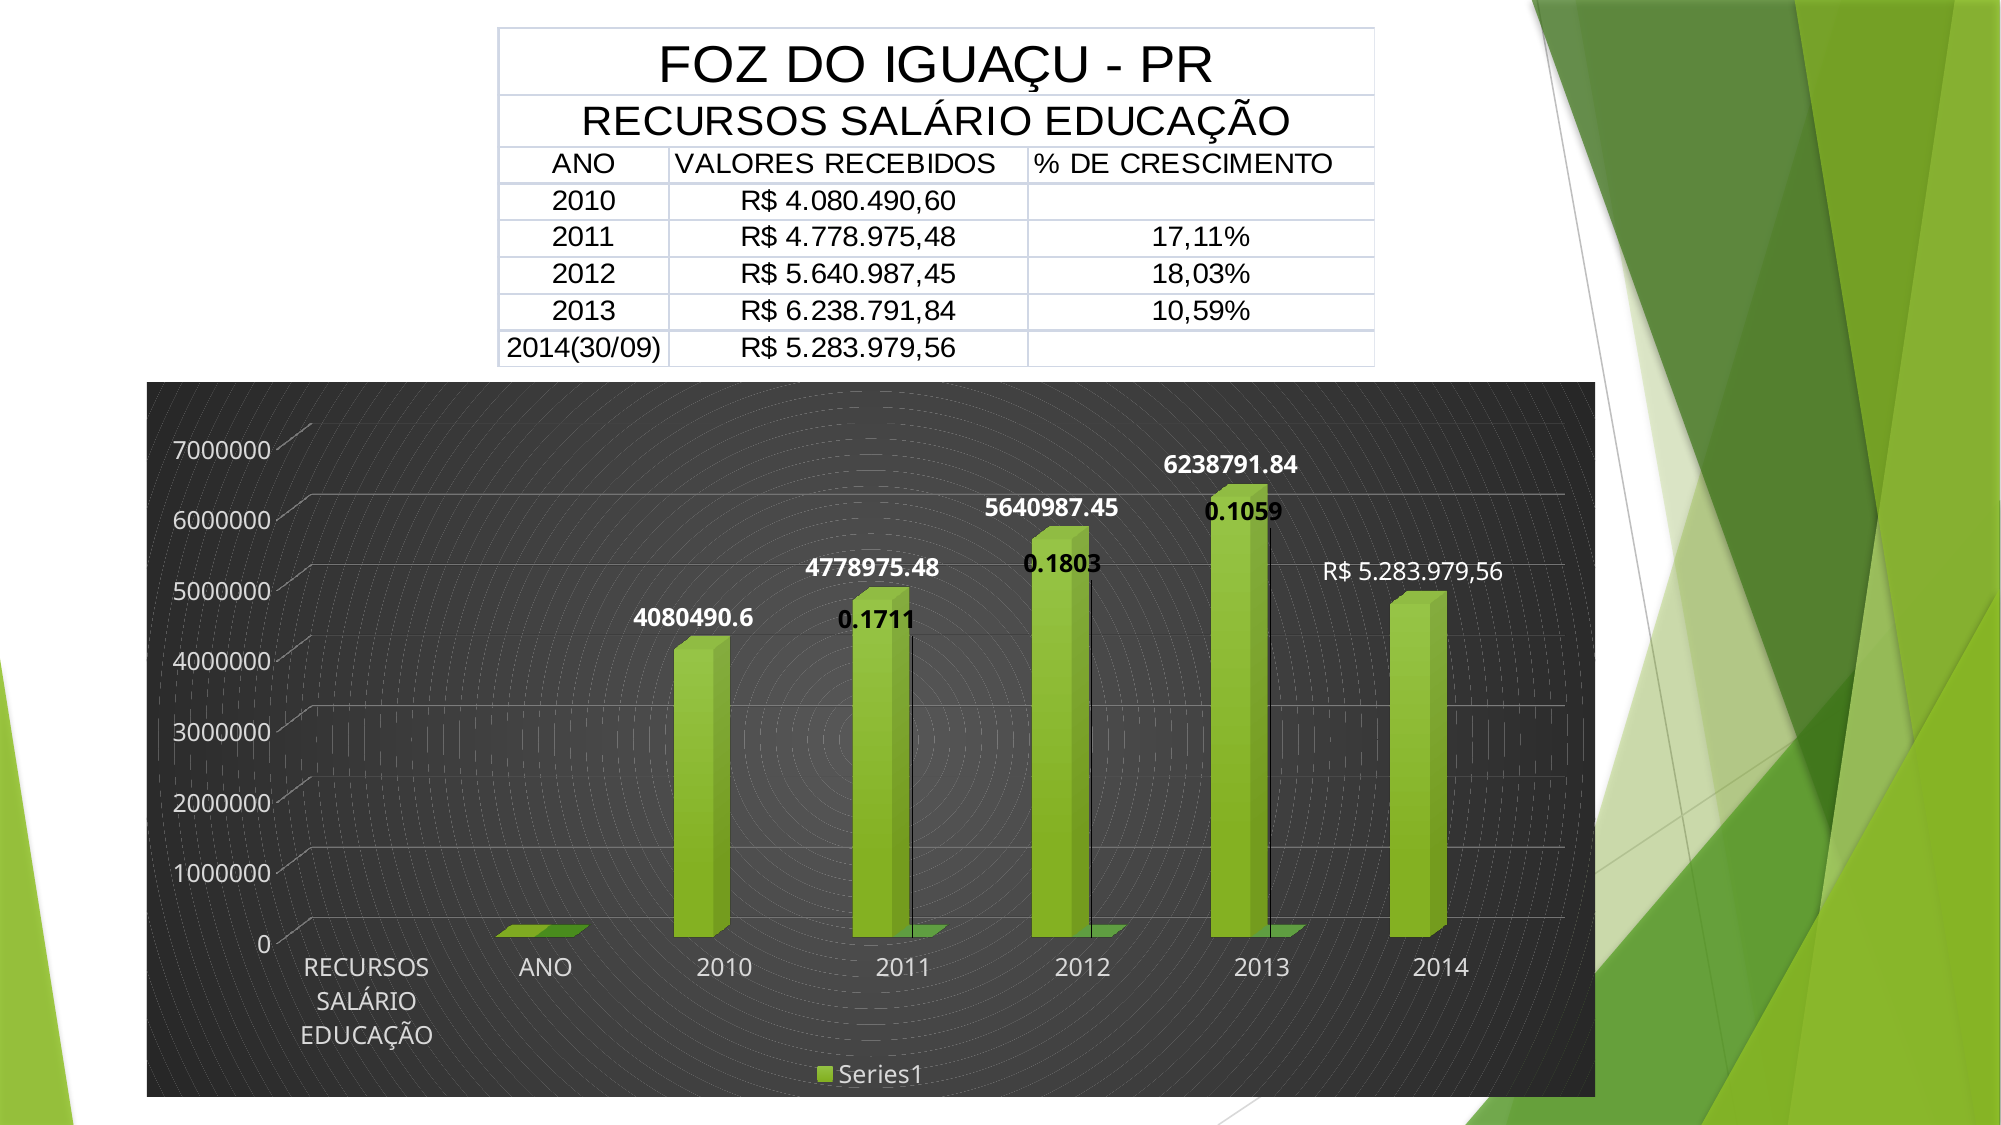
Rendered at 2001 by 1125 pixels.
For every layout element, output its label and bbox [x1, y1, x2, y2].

text_box [496, 26, 1378, 369]
chart [146, 381, 1596, 1098]
